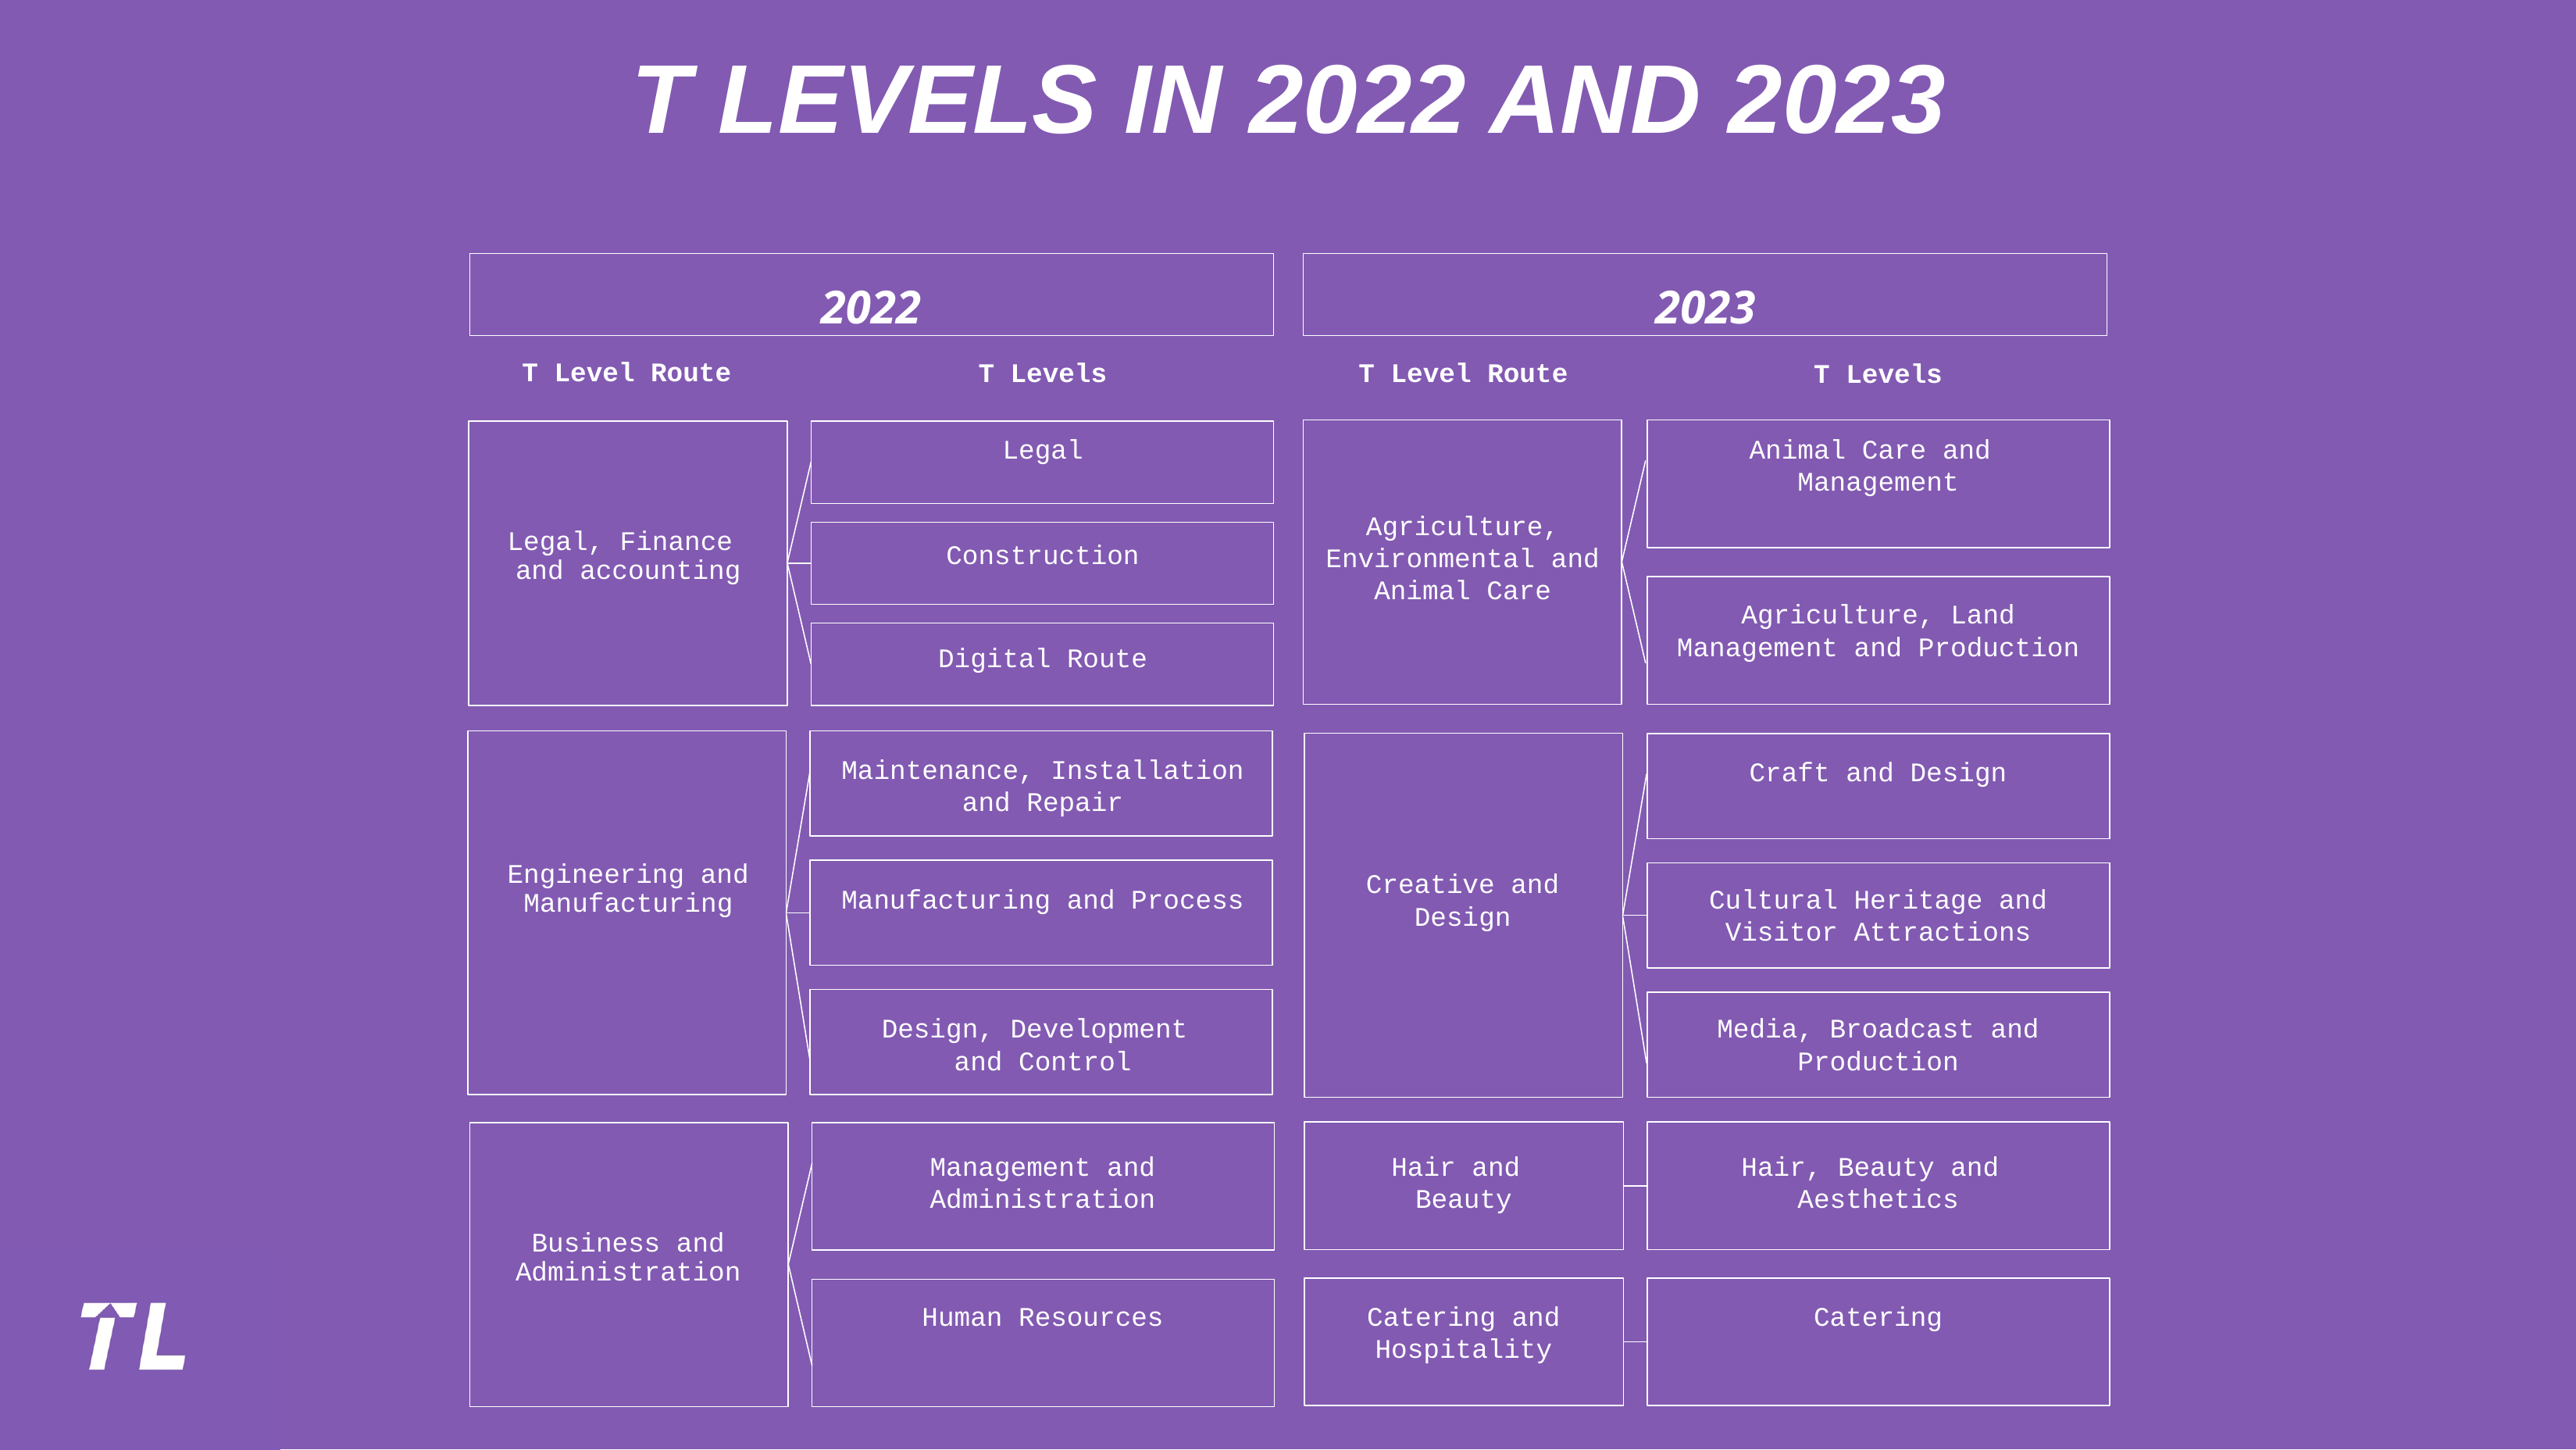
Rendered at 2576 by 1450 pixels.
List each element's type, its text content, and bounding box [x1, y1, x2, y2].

list Craft and Design [1647, 749, 2110, 838]
list T Levels [1647, 350, 2110, 411]
list Hair, Beauty and Aesthetics [1647, 1143, 2110, 1233]
list T Levels [811, 349, 1276, 410]
list Maintenance, Installation and Repair [812, 746, 1274, 836]
list Business and Administration [469, 1223, 787, 1366]
list Agriculture, Land Management and Production [1647, 591, 2110, 688]
list Creative and Design [1304, 860, 1622, 1042]
list Media, Broadcast and Production [1647, 1005, 2110, 1095]
list Cultural Heritage and Visitor Attractions [1647, 876, 2110, 966]
picture [0, 1249, 280, 1450]
list Manufacturing and Process [812, 876, 1274, 966]
list Animal Care and Management [1647, 426, 2110, 539]
list Design, Development and Control [812, 1005, 1274, 1095]
list Digital Route [812, 634, 1274, 705]
list Management and Administration [812, 1143, 1274, 1233]
list Legal, Finance and accounting [469, 521, 787, 666]
list Hair and Beauty [1304, 1143, 1624, 1229]
list Catering [1647, 1293, 2110, 1383]
list Catering and Hospitality [1304, 1293, 1624, 1379]
list Agriculture, Environmental and Animal Care [1304, 502, 1622, 673]
list Engineering and Manufacturing [469, 854, 787, 1002]
list 2023 [1303, 250, 2108, 310]
list Legal [812, 426, 1274, 501]
list Human Resources [812, 1293, 1274, 1383]
list T Level Route [1304, 349, 1623, 410]
list T Level Route [467, 349, 787, 409]
list 2022 [469, 250, 1274, 310]
title T LEVELS IN 2022 AND 2023 [467, 52, 2110, 253]
list Construction [812, 531, 1274, 603]
